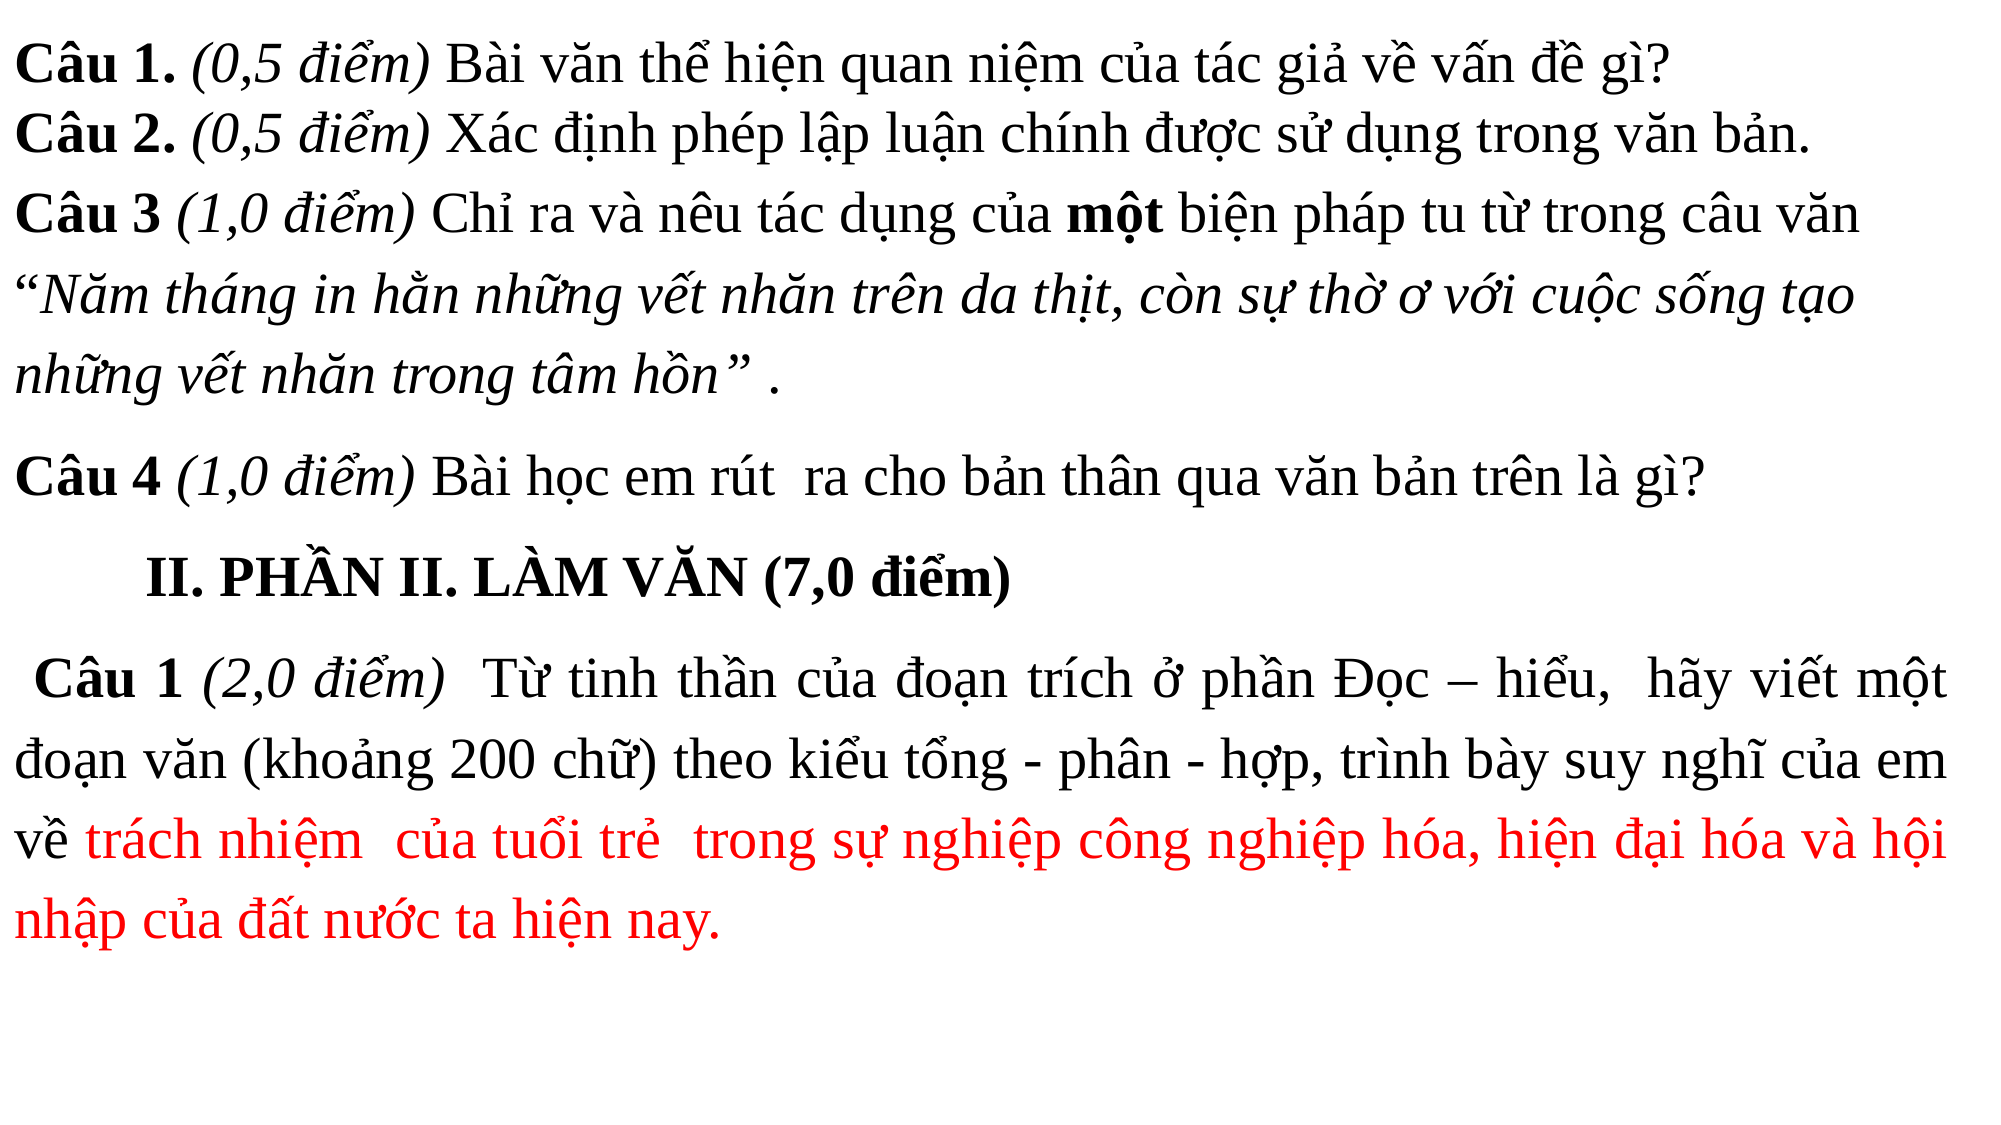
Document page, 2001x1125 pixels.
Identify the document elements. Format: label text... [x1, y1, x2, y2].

text_box Câu 1. (0,5 điểm) Bài văn thể hiện quan niệm của tác giả về vấn đề gì? Câu 2. (0,5 điểm) Xác định phép lập luận chính được sử dụng trong văn bản. Câu 3 (1,0 điểm) Chỉ ra và nêu tác dụng của một biện pháp tu từ trong câu văn “Năm tháng in hằn những vết nhăn trên da thịt, còn sự thờ ơ với cuộc sống tạo những vết nhăn trong tâm hồn” . Câu 4 (1,0 điểm) Bài học em rút ra cho bản thân qua văn bản trên là gì? II. PHẦN II. LÀM VĂN (7,0 điểm) Câu 1 (2,0 điểm) Từ tinh thần của đoạn trích ở phần Đọc – hiểu, hãy viết một đoạn văn (khoảng 200 chữ) theo kiểu tổng - phân - hợp, trình bày suy nghĩ của em về trách nhiệm của tuổi trẻ trong sự nghiệp công nghiệp hóa, hiện đại hóa và hội nhập của đất nước ta hiện nay. [0, 16, 1977, 958]
